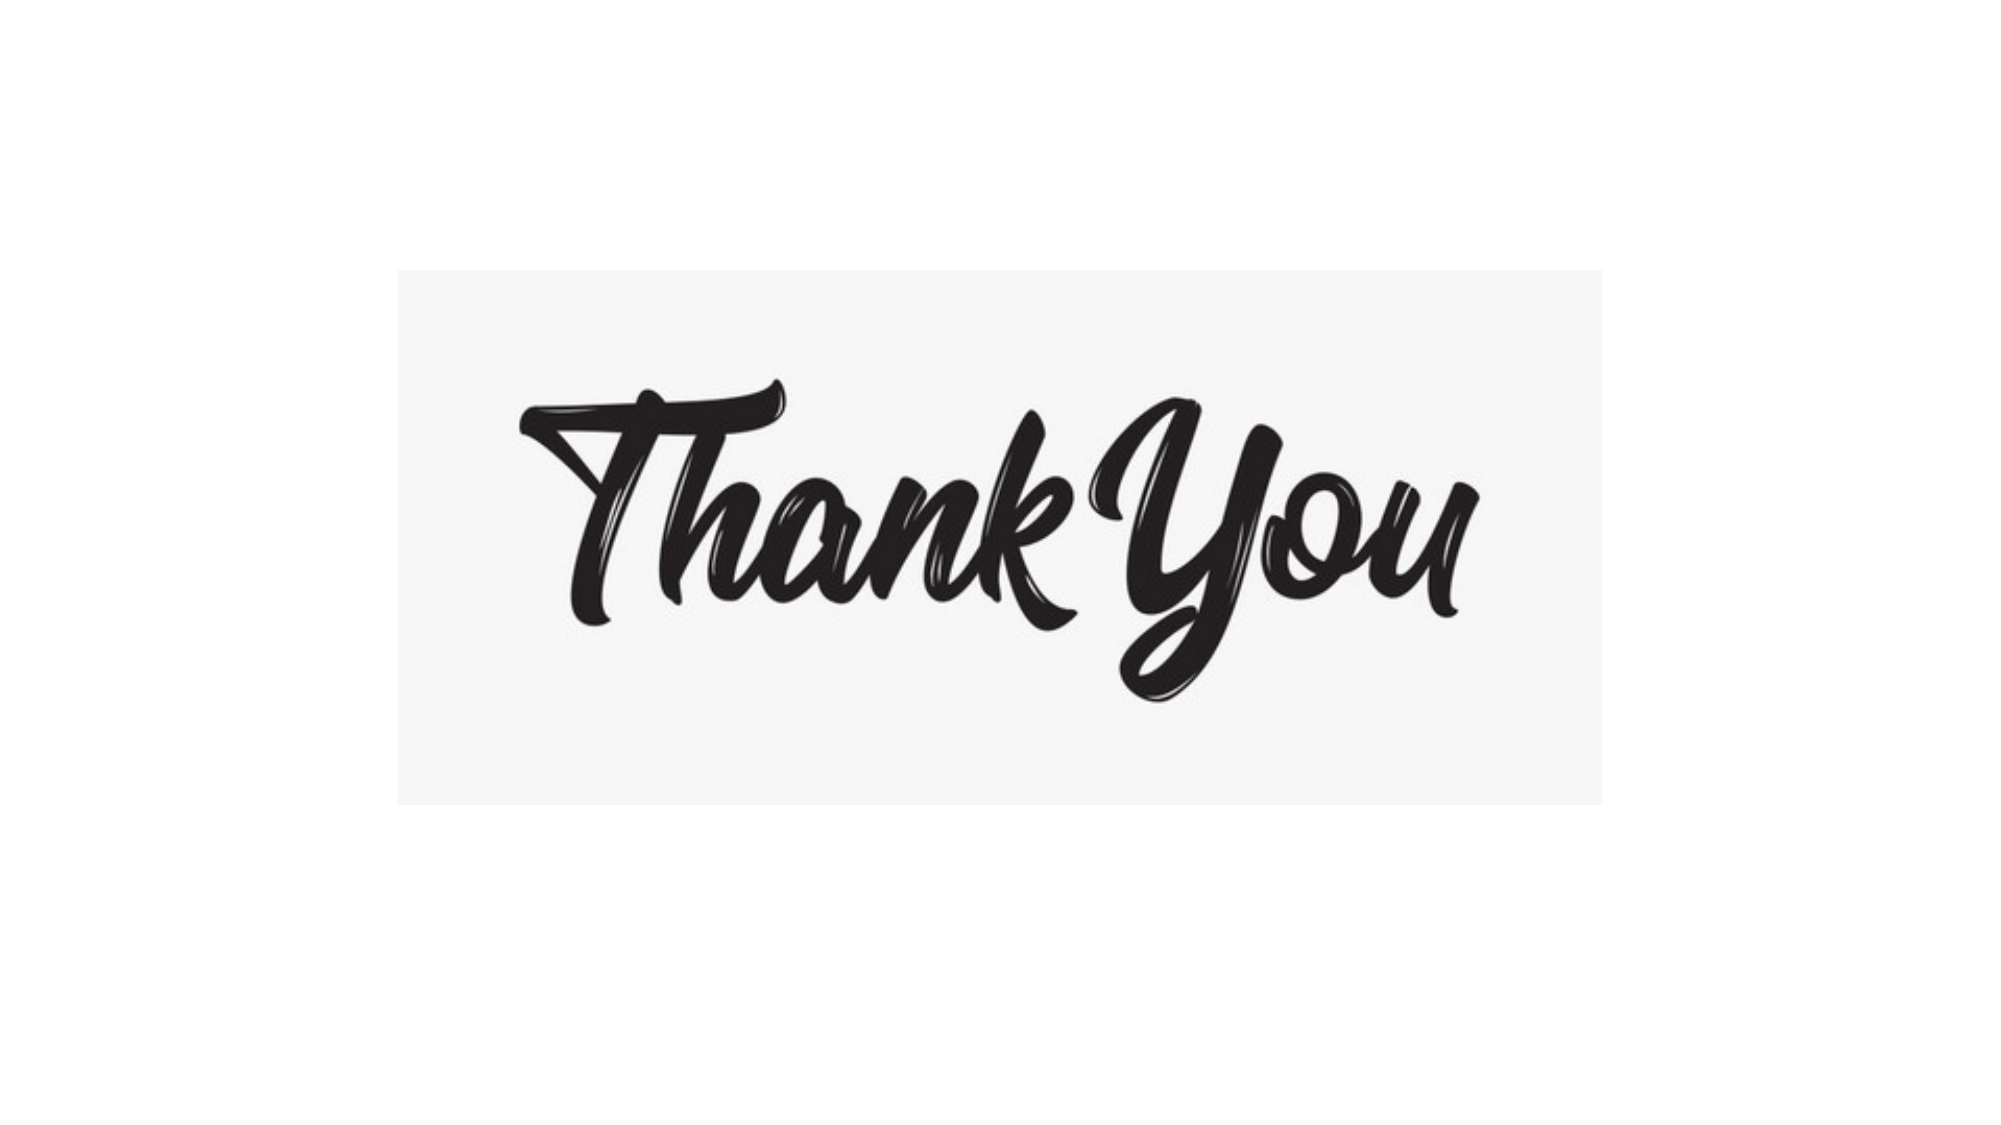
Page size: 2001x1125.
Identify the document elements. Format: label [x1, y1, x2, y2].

picture [397, 270, 1603, 805]
